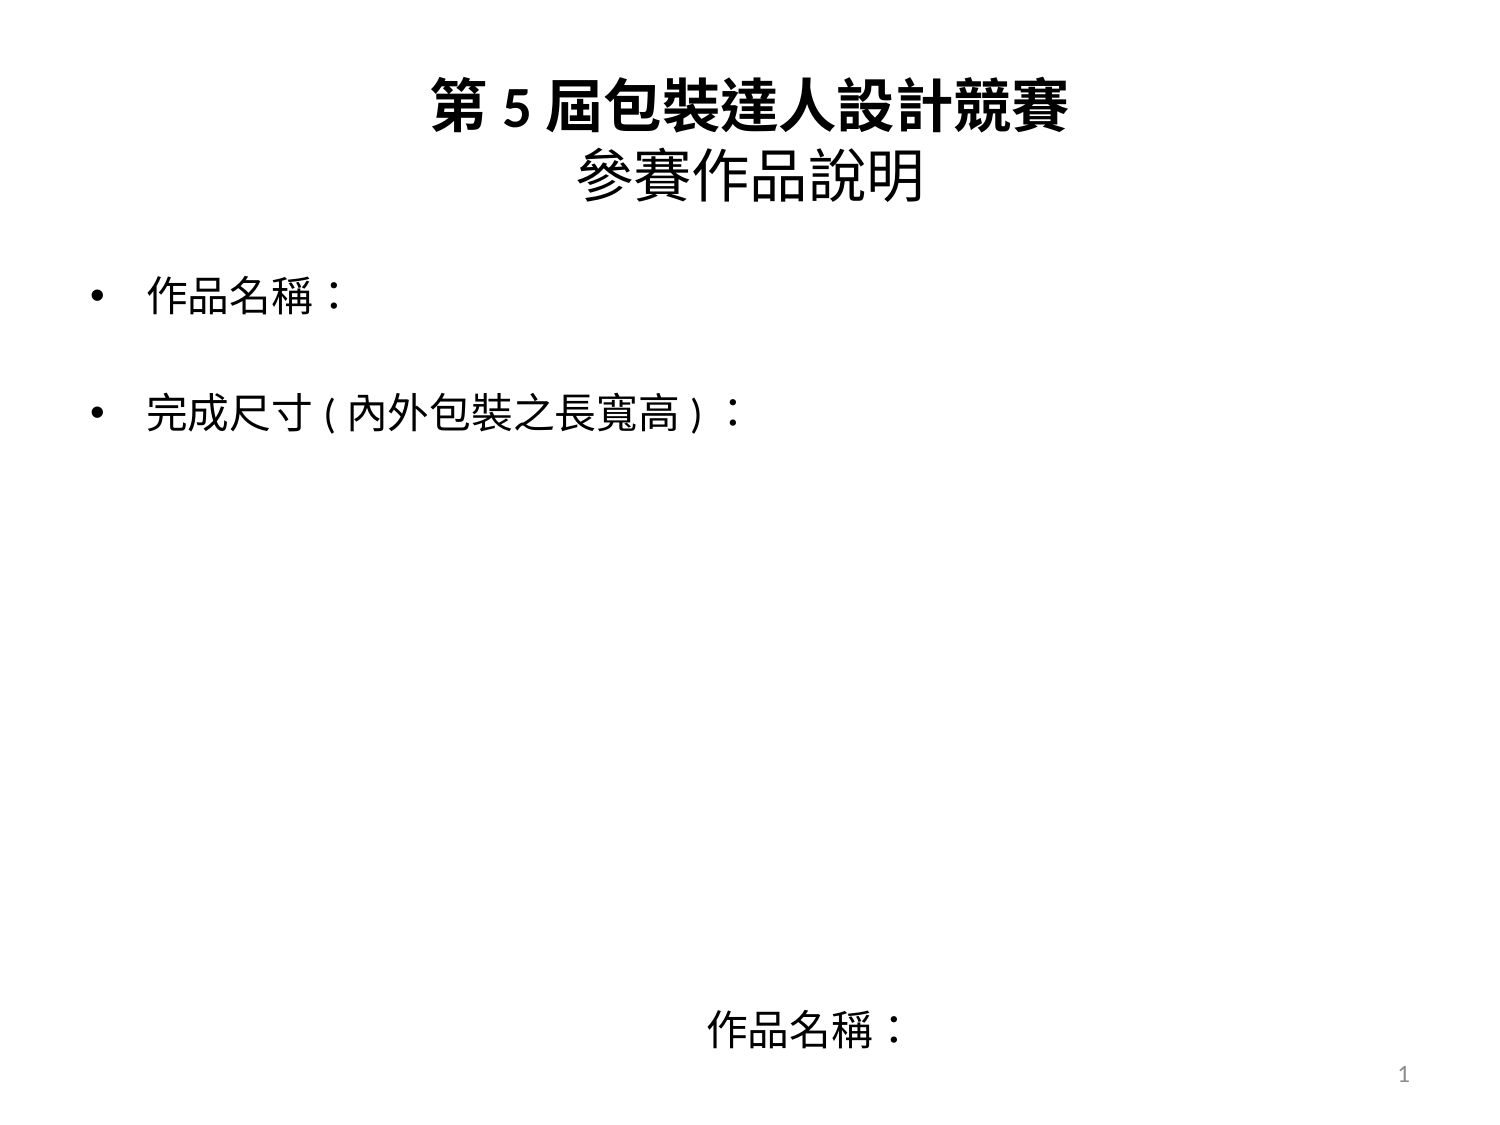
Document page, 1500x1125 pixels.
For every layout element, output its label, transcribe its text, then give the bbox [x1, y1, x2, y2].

title 第5屆包裝達人設計競賽 參賽作品說明 [75, 45, 1425, 233]
text_box 作品名稱： [691, 996, 938, 1061]
list 作品名稱： 完成尺寸(內外包裝之長寬高)： [75, 262, 1425, 1005]
slide_number 1 [1074, 1042, 1425, 1103]
